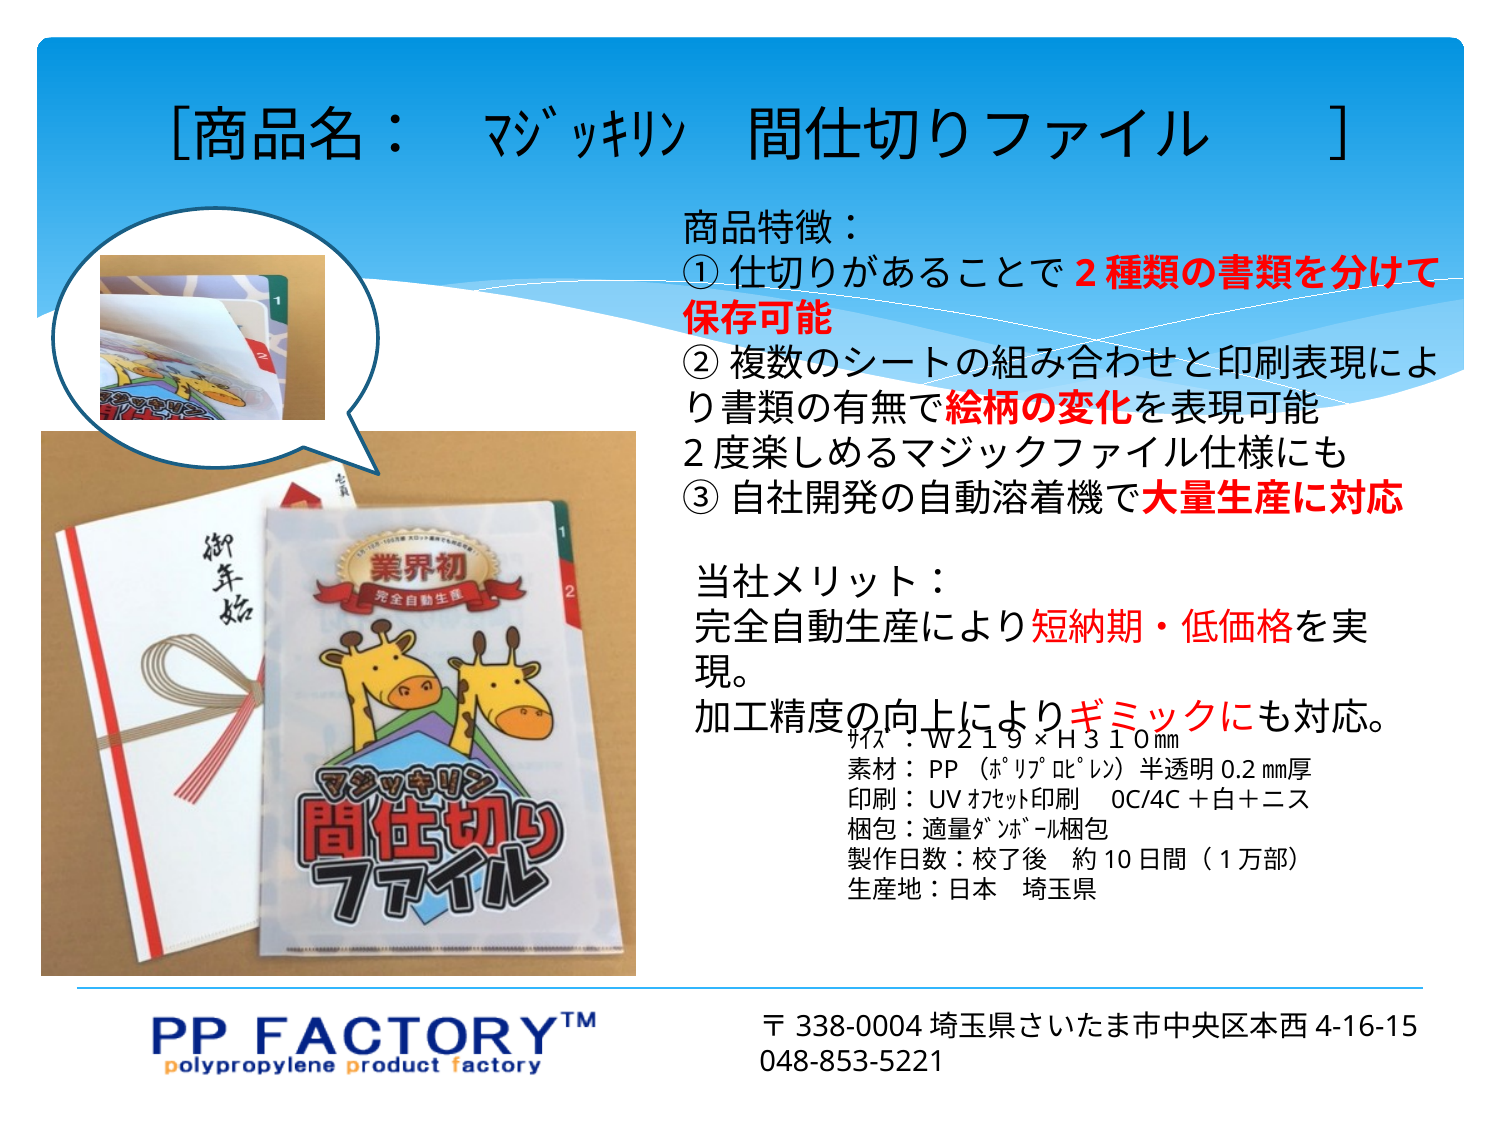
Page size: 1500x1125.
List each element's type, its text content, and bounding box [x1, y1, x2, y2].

text_box 商品特徴： ①仕切りがあることで2種類の書類を分けて保存可能 ②複数のシートの組み合わせと印刷表現により書類の有無で絵柄の変化を表現可能 2度楽しめるマジックファイル仕様にも ③自社開発の自動溶着機で大量生産に対応 [668, 196, 1471, 526]
text_box ｻｲｽﾞ： Ｗ２１９×Ｈ３１０㎜ 素材：PP（ﾎﾟﾘﾌﾟﾛﾋﾟﾚﾝ）半透明0.2㎜厚 印刷：UVｵﾌｾｯﾄ印刷 0C/4C＋白＋ニス 梱包：適量ﾀﾞﾝﾎﾞｰﾙ梱包 製作日数：校了後 約10日間（1万部） 生産地：日本 埼玉県 [832, 746, 1435, 911]
picture [135, 999, 610, 1091]
text_box [51, 206, 380, 430]
picture [41, 431, 636, 977]
picture [100, 255, 325, 420]
text_box 当社メリット： 完全自動生産により短納期・低価格を実現。 加工精度の向上によりギミックにも対応。 [680, 550, 1447, 746]
text_box ［商品名： ﾏｼﾞｯｷﾘﾝ 間仕切りファイル ］ [118, 90, 1402, 175]
text_box 〒338-0004埼玉県さいたま市中央区本西4-16-15 048-853-5221 [744, 999, 1434, 1085]
